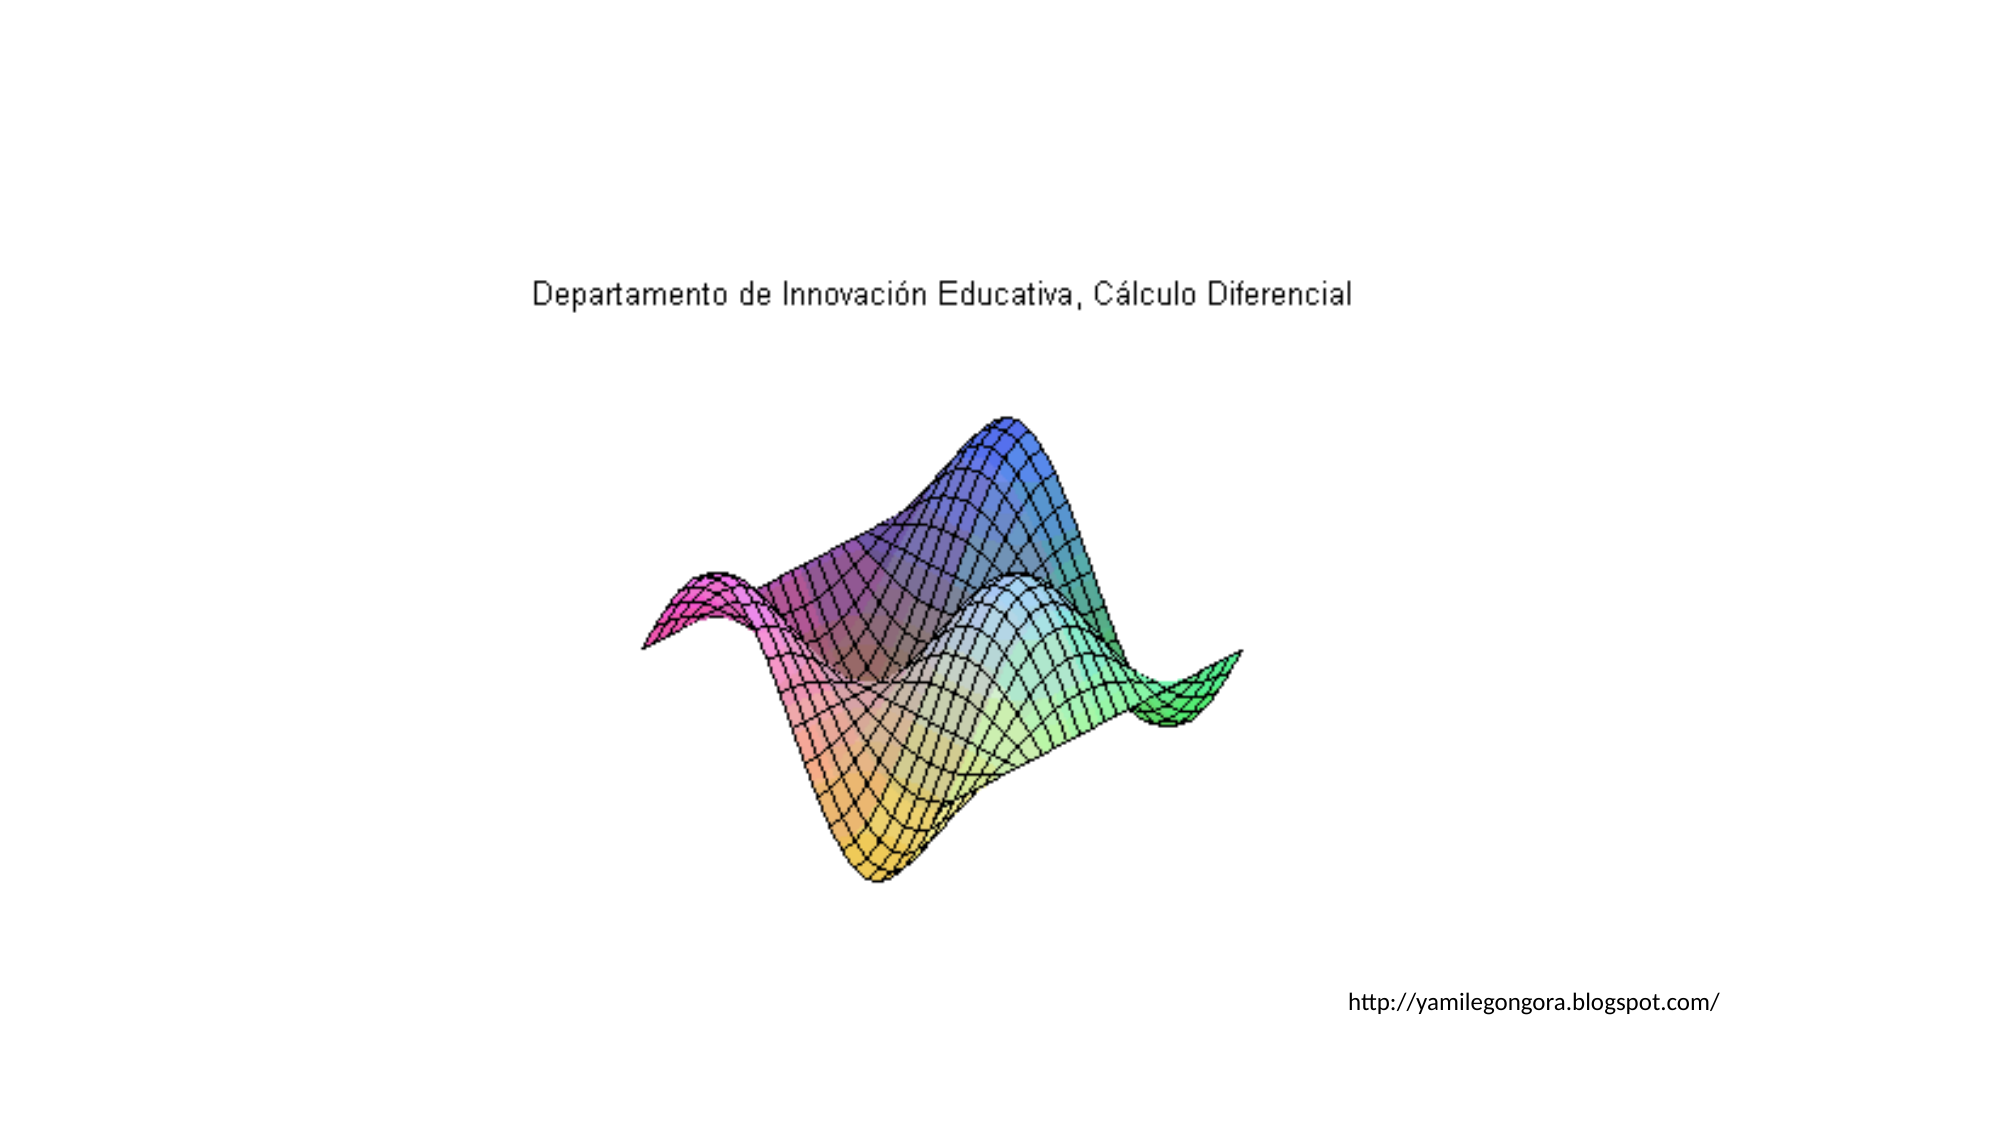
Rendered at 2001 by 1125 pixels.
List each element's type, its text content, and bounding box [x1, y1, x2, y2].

text_box http://yamilegongora.blogspot.com/ [1333, 977, 1736, 1023]
picture [471, 279, 1414, 978]
